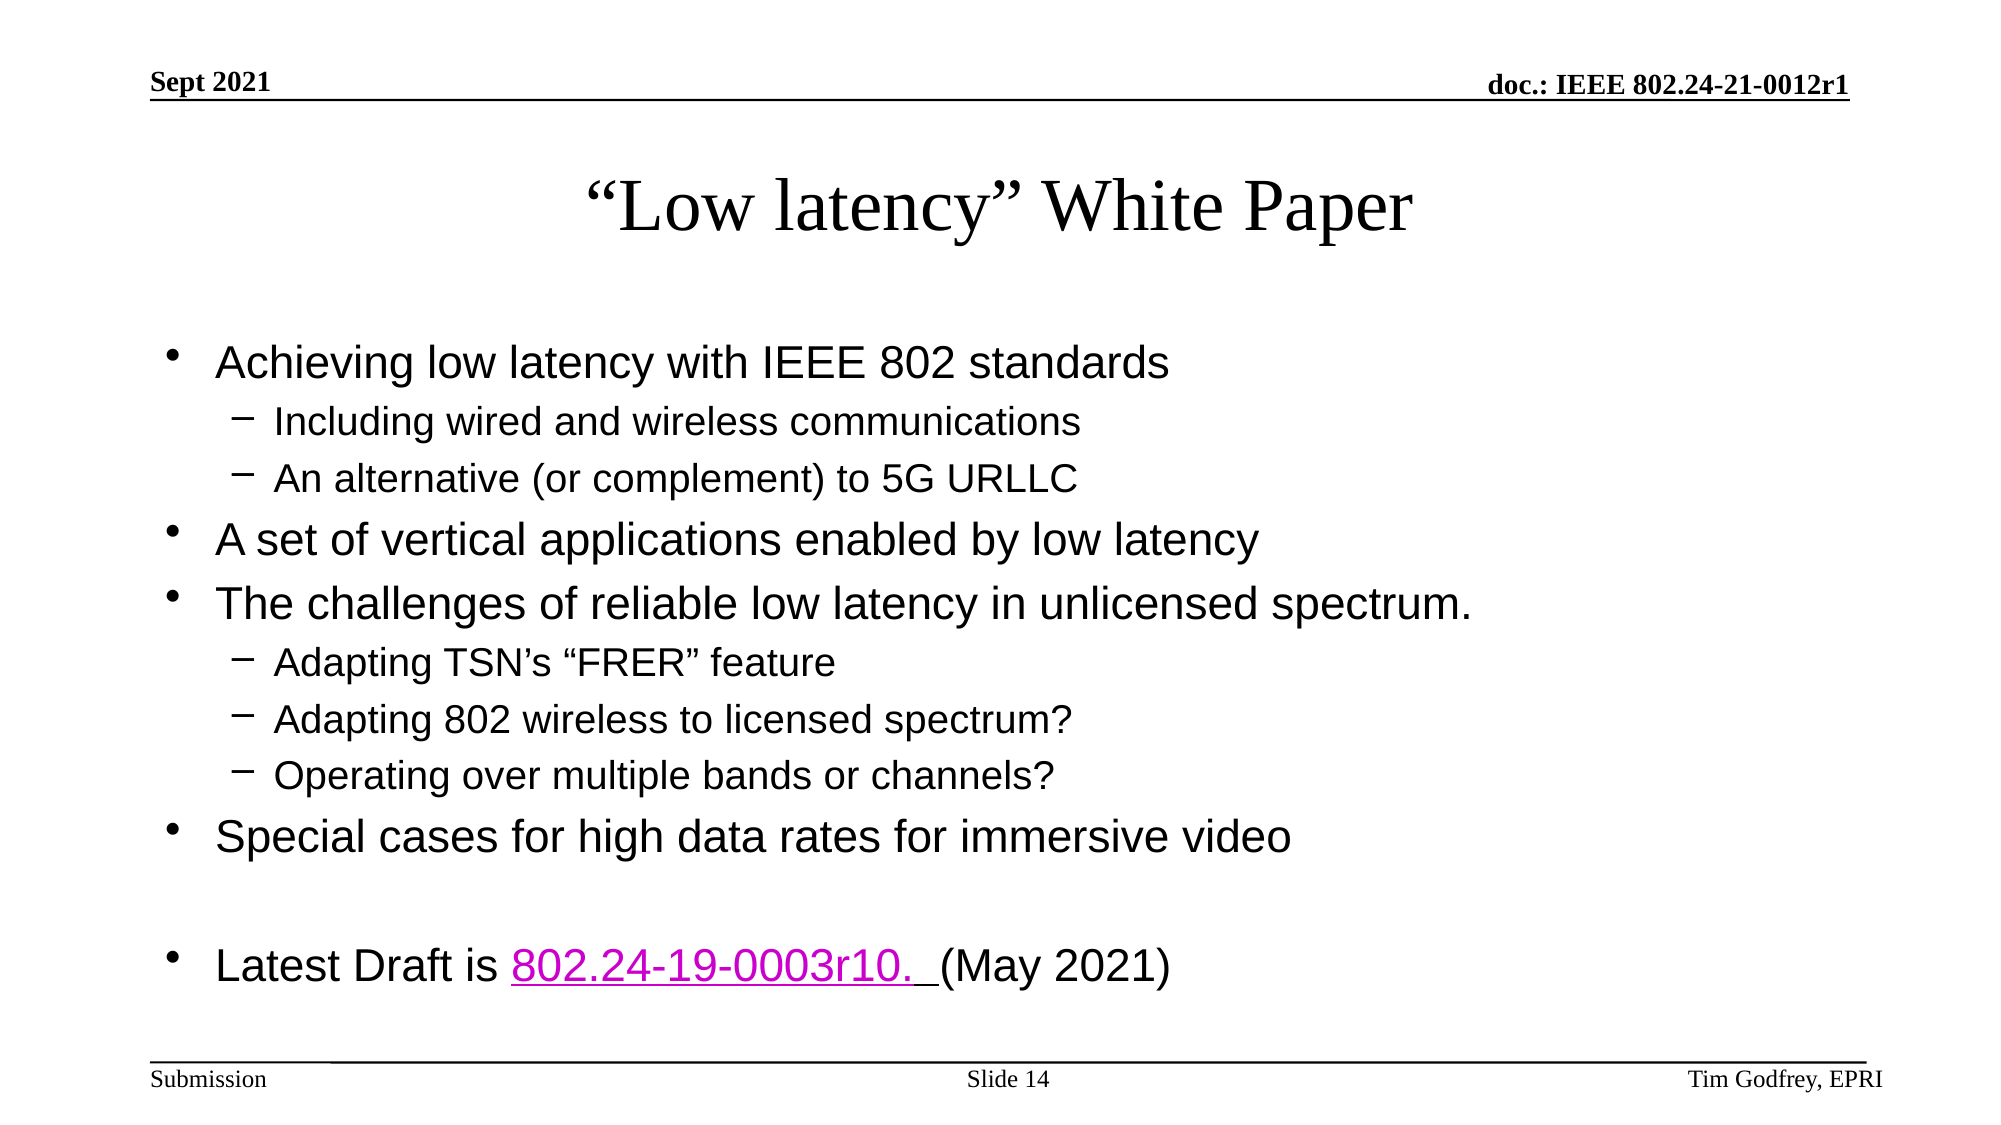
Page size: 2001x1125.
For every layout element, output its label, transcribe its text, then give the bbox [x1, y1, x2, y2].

footer Tim Godfrey, EPRI [1200, 1062, 1884, 1108]
list Achieving low latency with IEEE 802 standards Including wired and wireless communications An alternative (or complement) to 5G URLLC A set of vertical applications enabled by low latency The challenges of reliable low latency in unlicensed spectrum. Adapting TSN’s “FRER” feature Adapting 802 wireless to licensed spectrum? Operating over multiple bands or channels? Special cases for high data rates for immersive video Latest Draft is 802.24-19-0003r10. (May 2021) [150, 324, 1875, 1000]
title “Low latency” White Paper [150, 112, 1850, 288]
slide_number Slide 14 [966, 1062, 1051, 1093]
